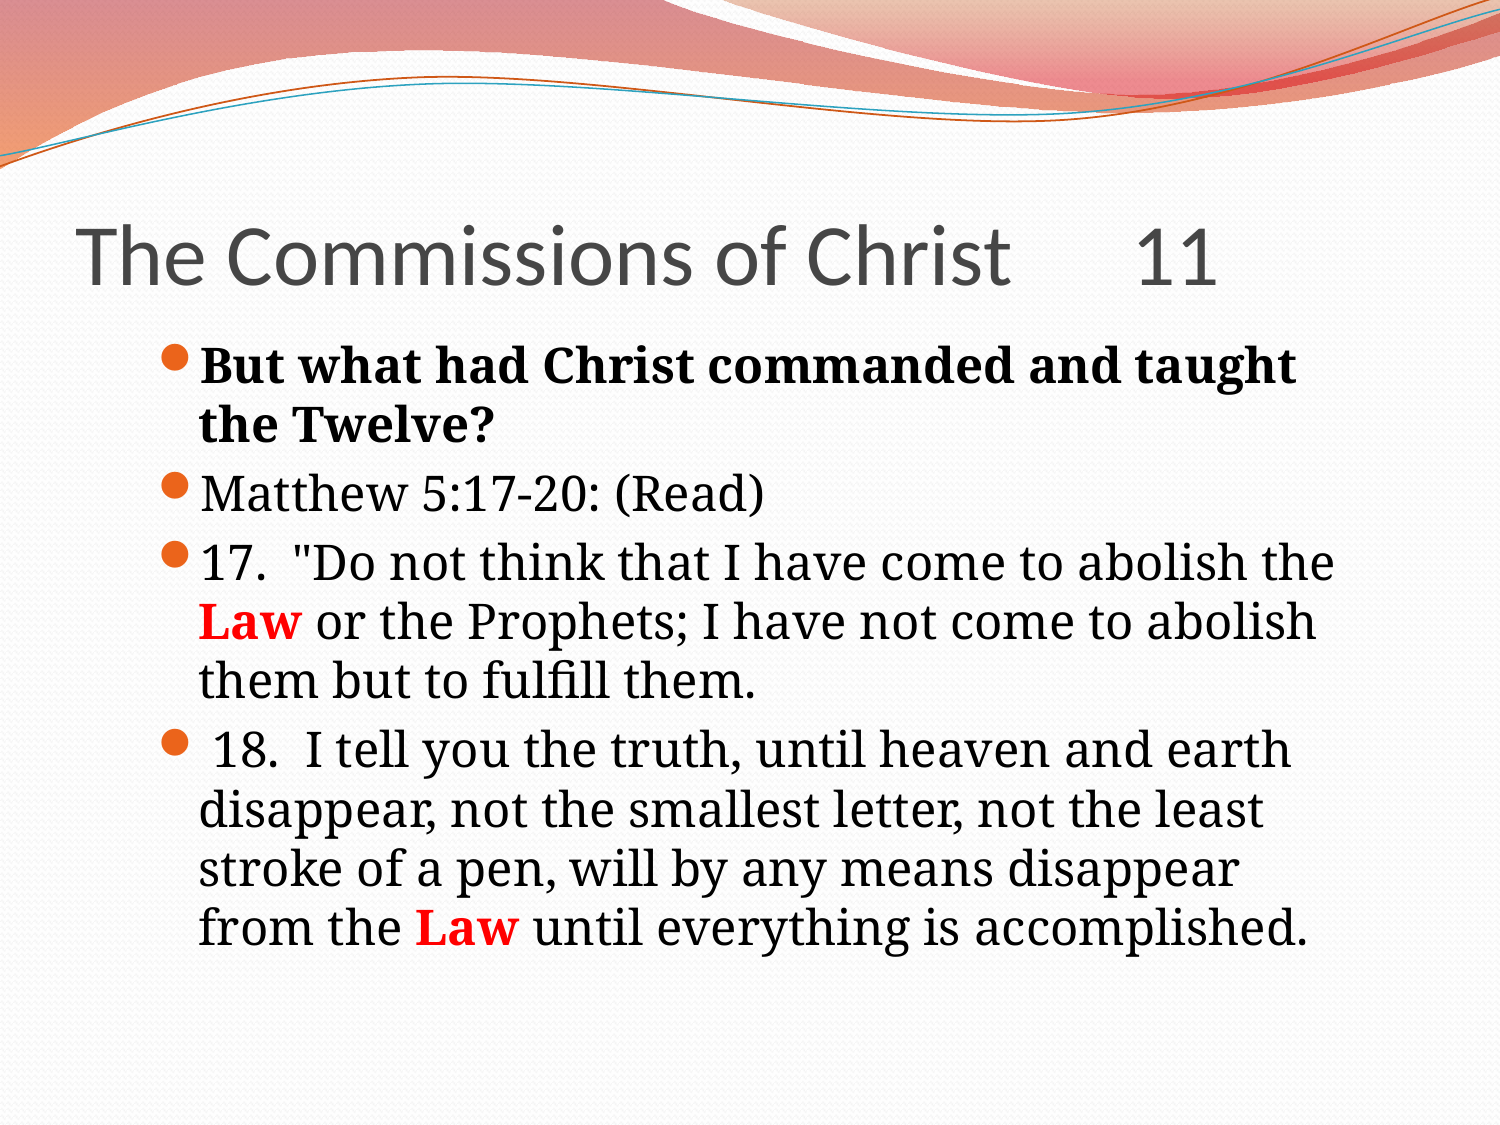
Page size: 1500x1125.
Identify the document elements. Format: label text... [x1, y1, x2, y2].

list But what had Christ commanded and taught the Twelve? Matthew 5:17-20: (Read) 17. "Do not think that I have come to abolish the Law or the Prophets; I have not come to abolish them but to fulfill them. 18. I tell you the truth, until heaven and earth disappear, not the smallest letter, not the least stroke of a pen, will by any means disappear from the Law until everything is accomplished. [143, 326, 1359, 1005]
title The Commissions of Christ 11 [75, 115, 1425, 303]
